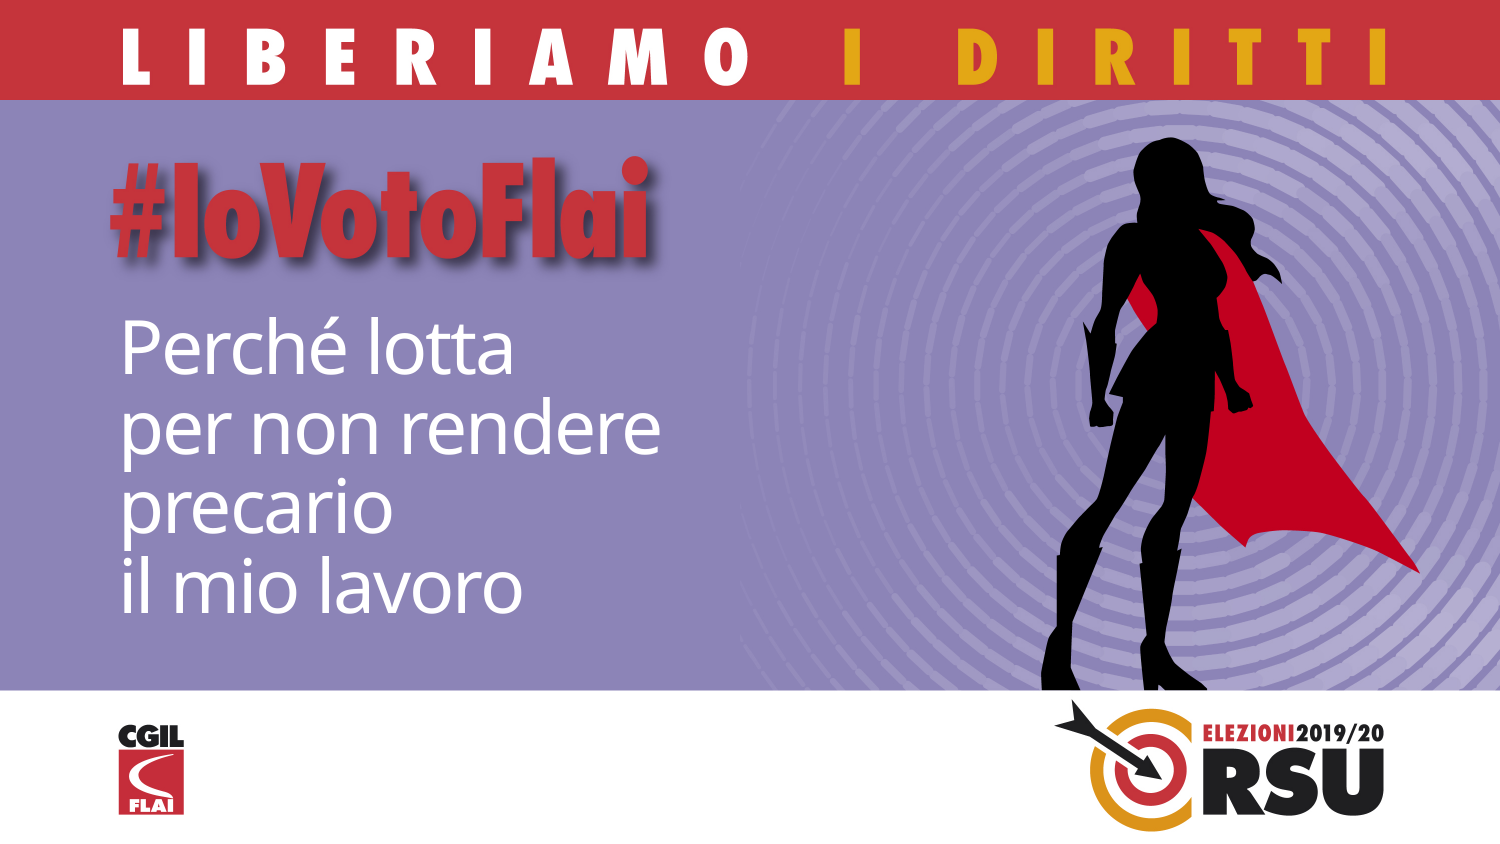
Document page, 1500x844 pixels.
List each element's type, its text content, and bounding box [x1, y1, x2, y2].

picture [0, 0, 1500, 844]
title Perché lotta per non rendere precario il mio lavoro [118, 309, 902, 681]
